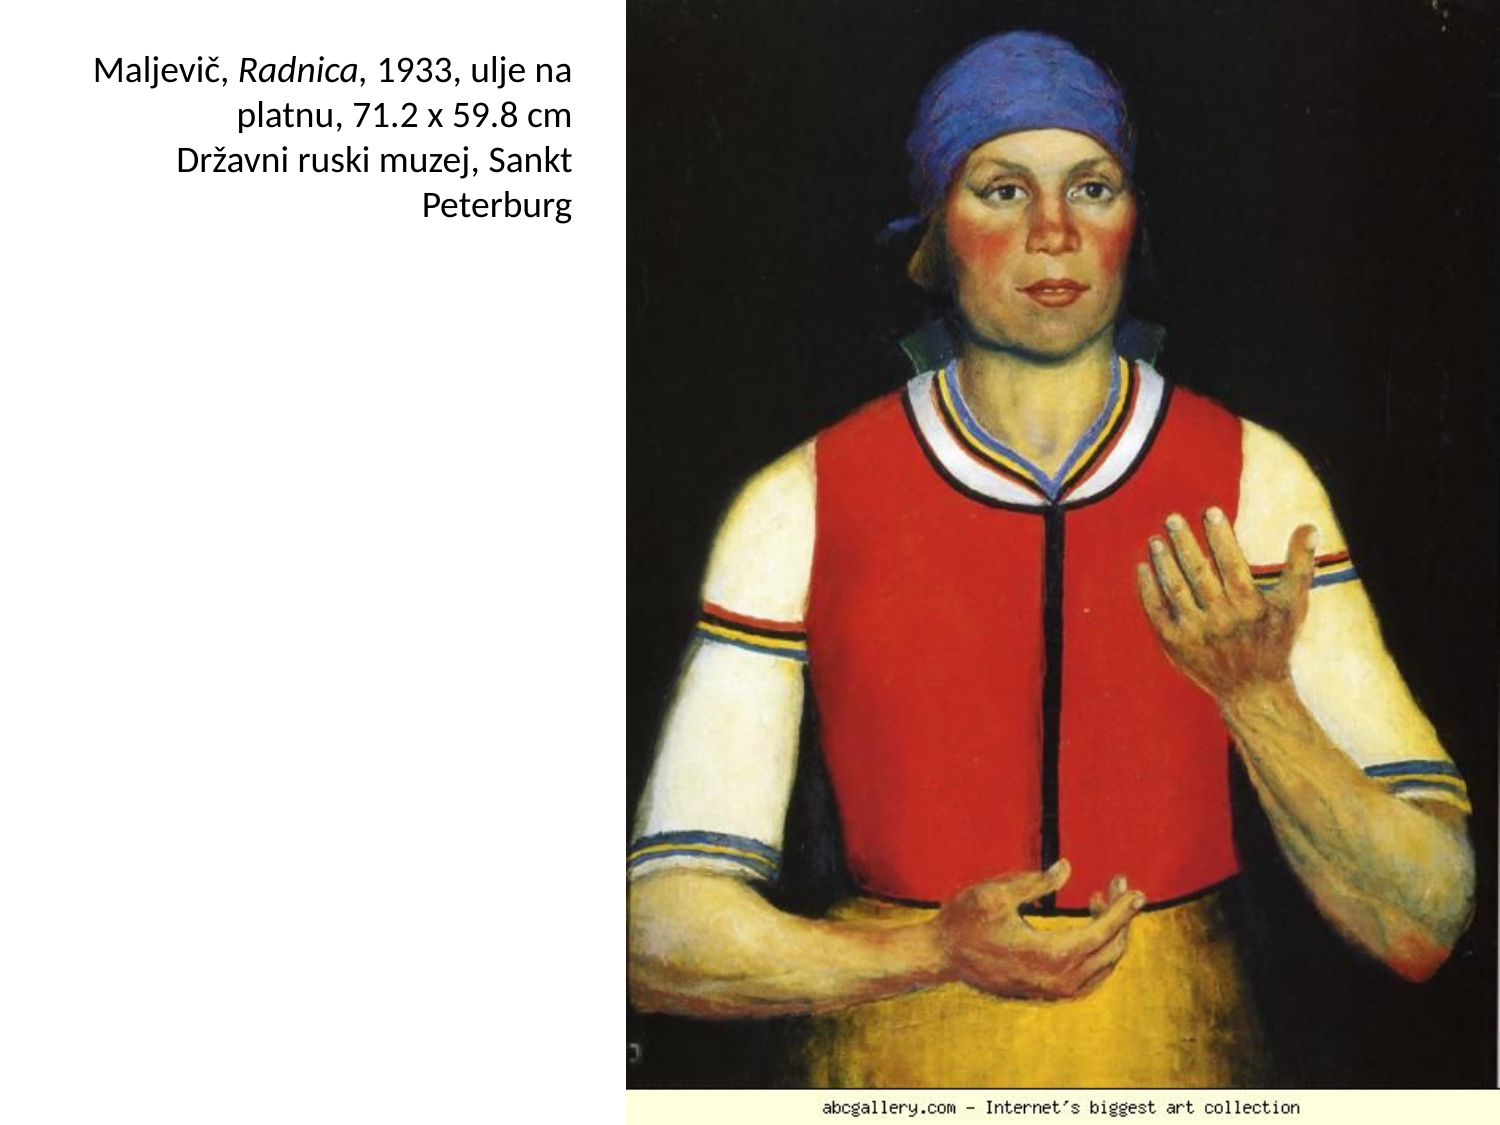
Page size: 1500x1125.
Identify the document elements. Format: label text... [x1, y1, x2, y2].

picture [626, 0, 1500, 1125]
text_box Maljevič, Radnica, 1933, ulje na platnu, 71.2 x 59.8 cm Državni ruski muzej, Sankt Peterburg [62, 37, 588, 233]
